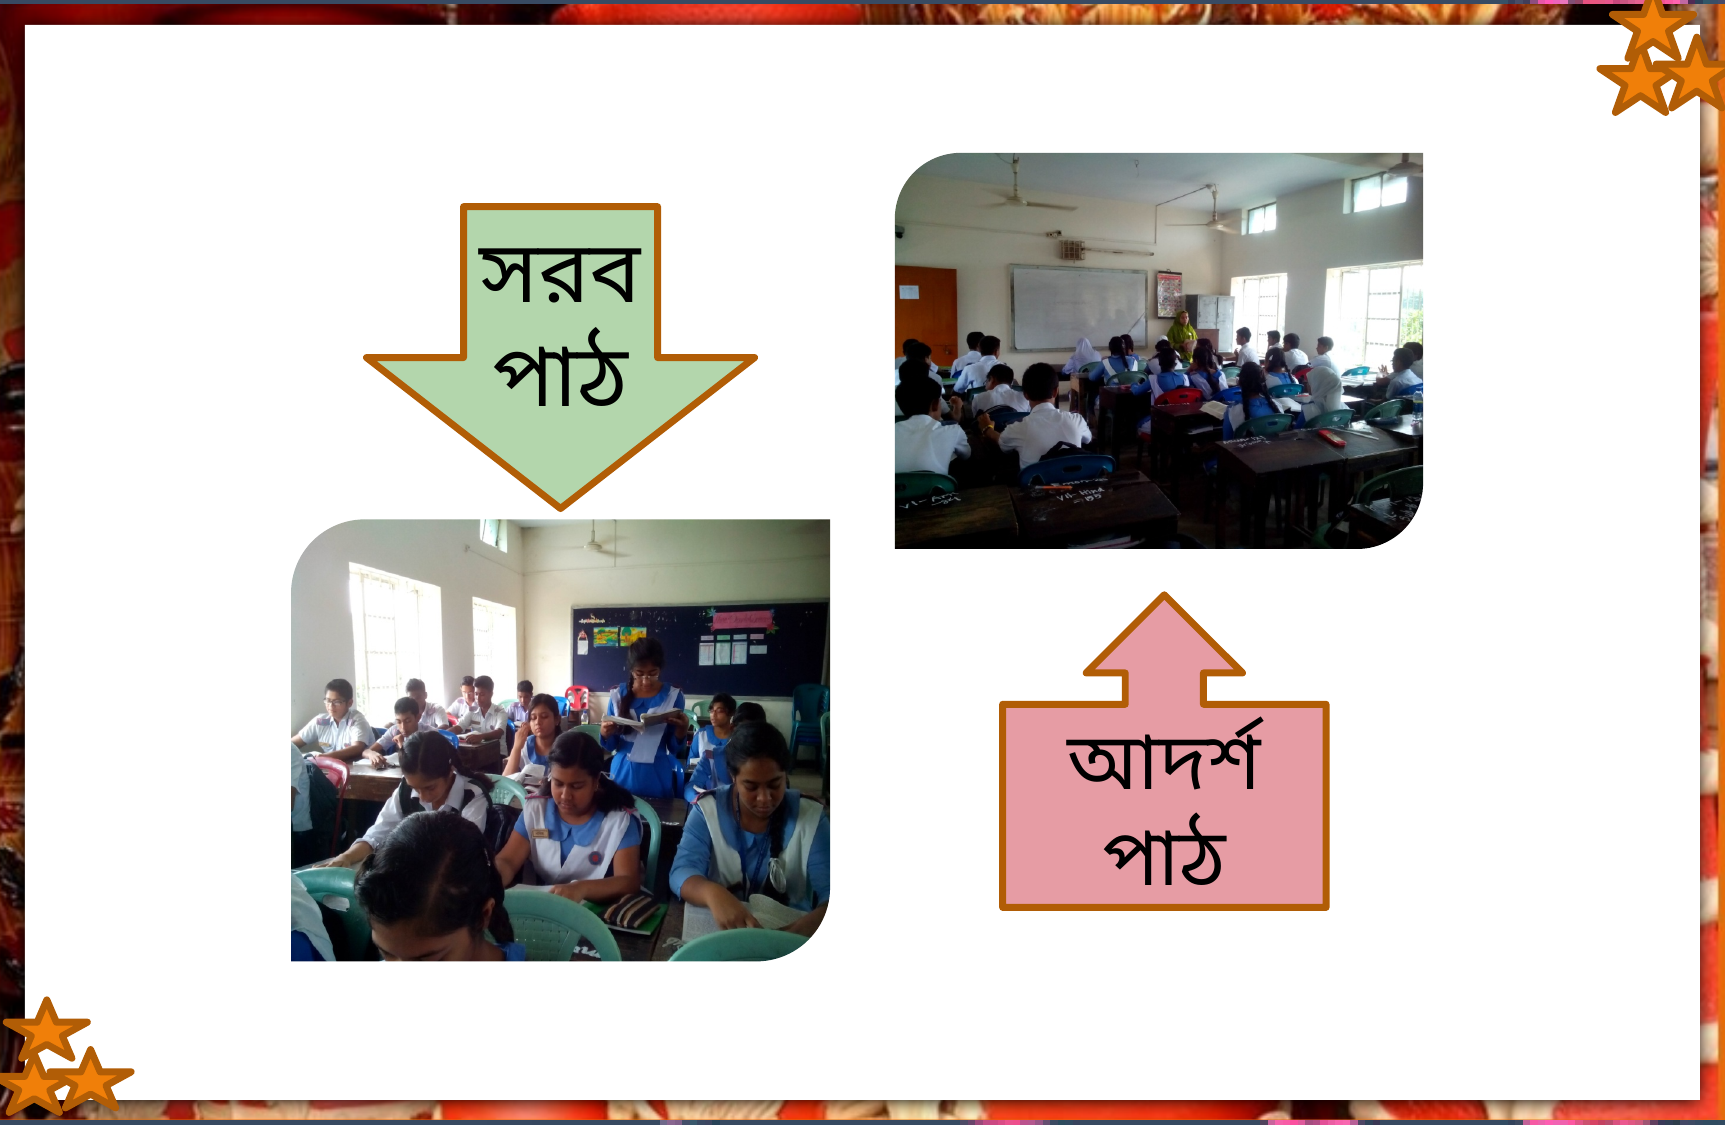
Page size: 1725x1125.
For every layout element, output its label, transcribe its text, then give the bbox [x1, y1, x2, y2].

text_box আদর্শ পাঠ [999, 591, 1330, 911]
picture [894, 152, 1424, 550]
picture [1663, 4, 1725, 60]
text_box সরব পাঠ [363, 203, 758, 513]
picture [290, 519, 831, 962]
picture [1717, 78, 1725, 103]
picture [0, 99, 1725, 1120]
picture [0, 4, 1643, 1072]
